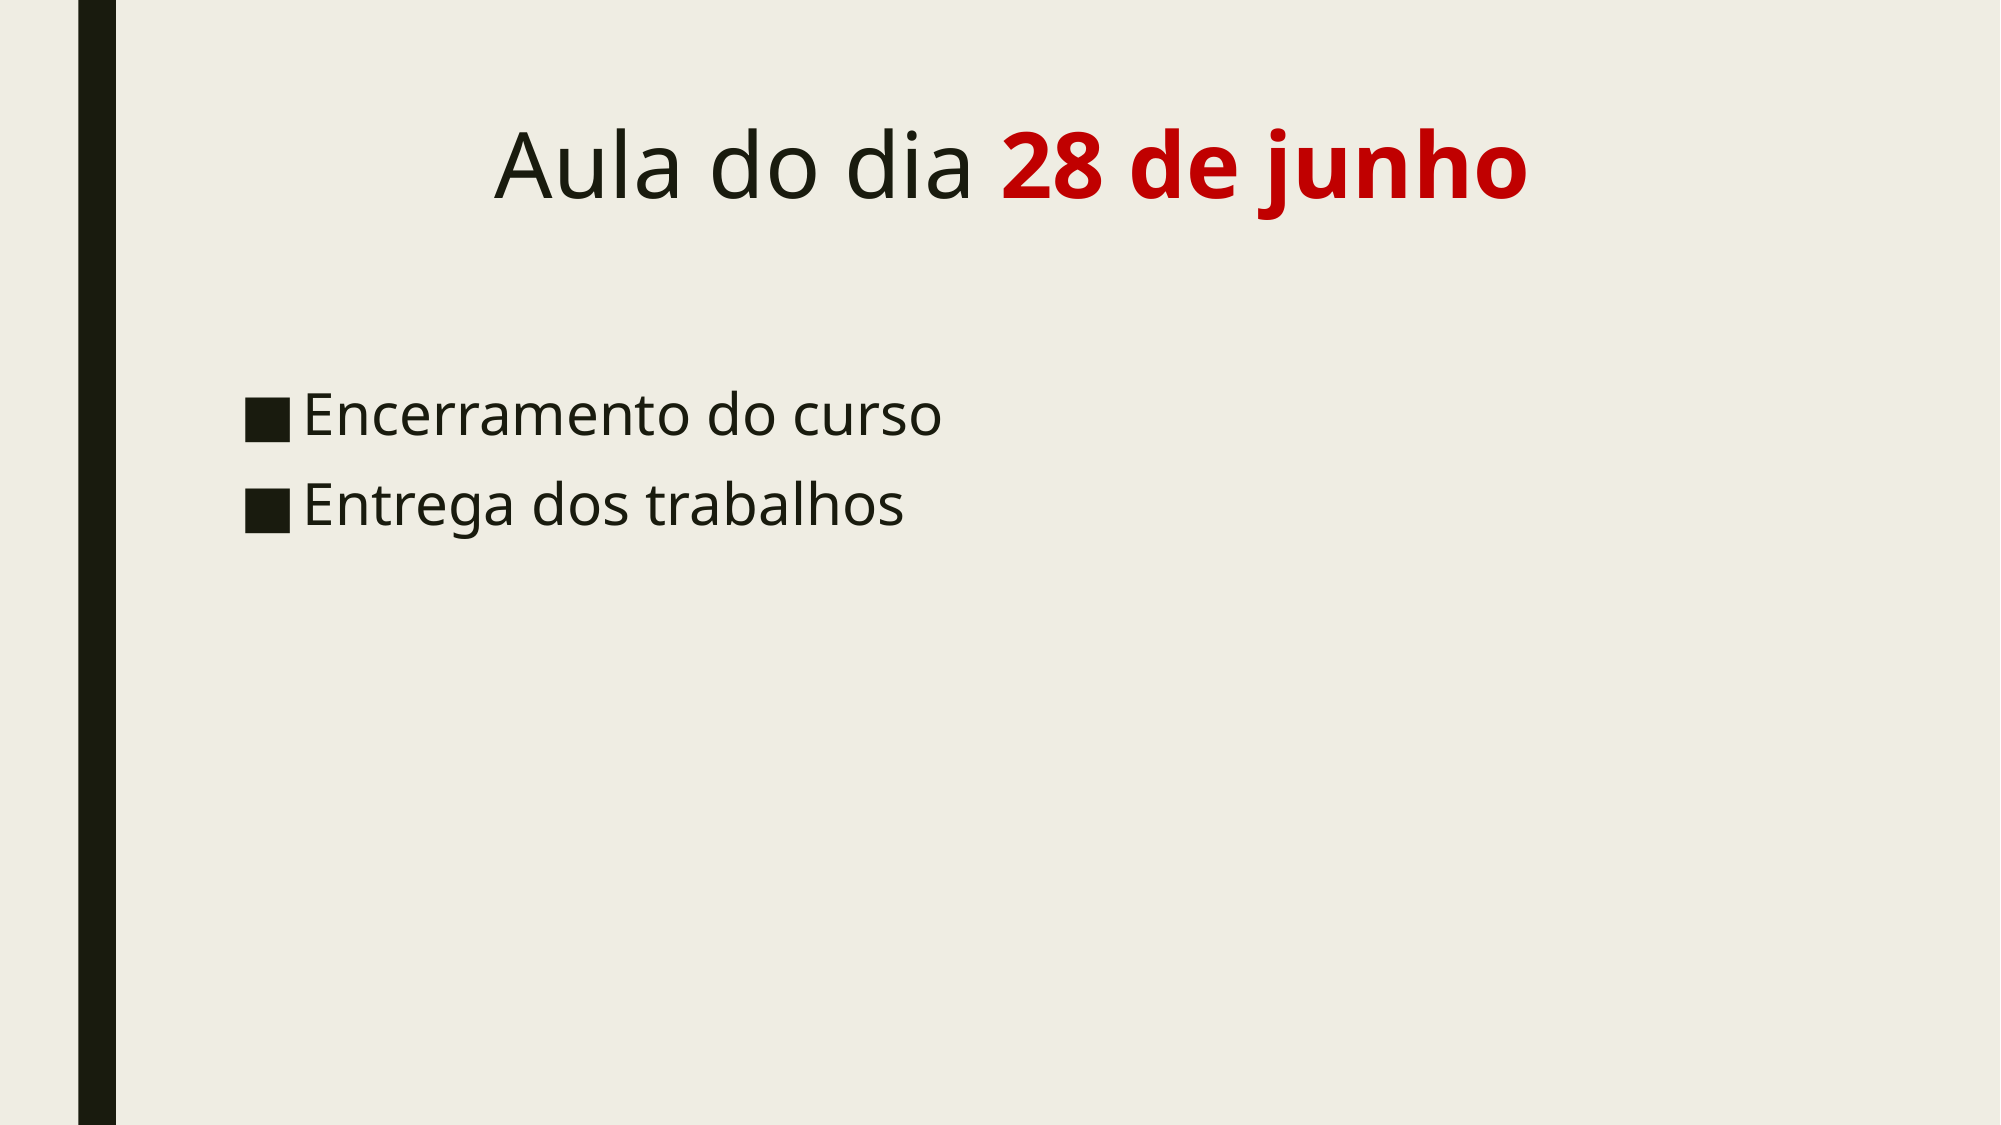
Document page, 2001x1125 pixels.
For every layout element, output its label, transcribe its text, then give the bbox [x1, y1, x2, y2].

list Encerramento do curso Entrega dos trabalhos [225, 375, 1800, 963]
title Aula do dia 28 de junho [225, 112, 1800, 357]
